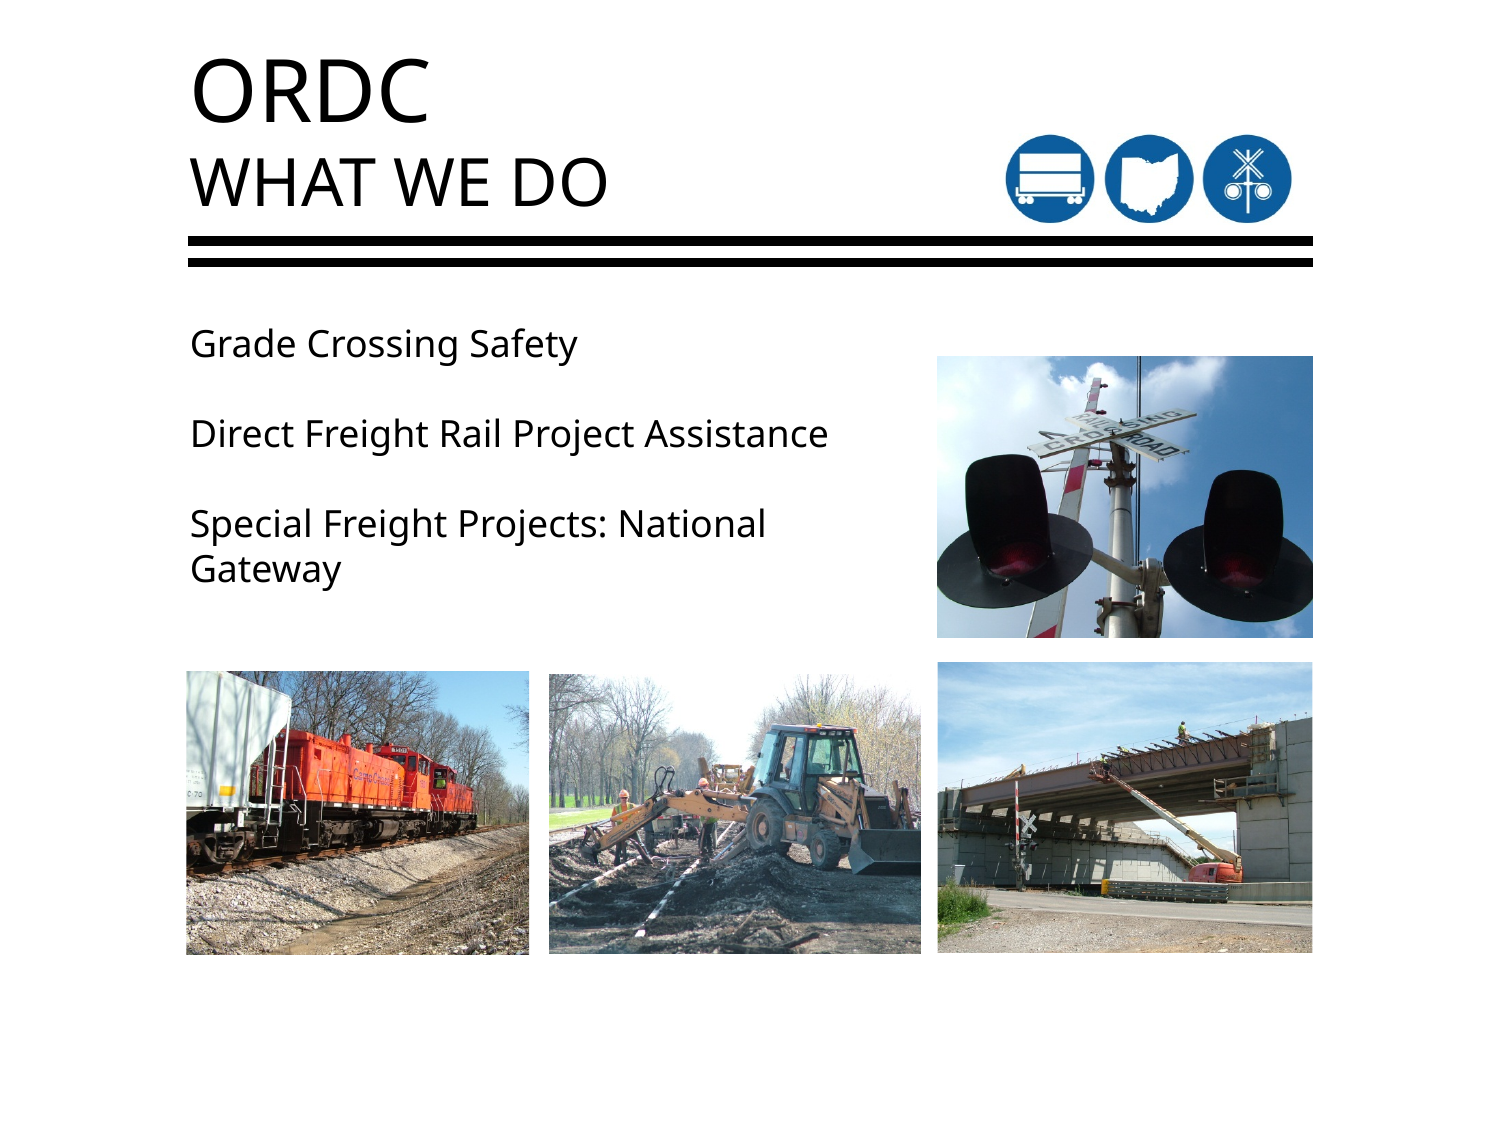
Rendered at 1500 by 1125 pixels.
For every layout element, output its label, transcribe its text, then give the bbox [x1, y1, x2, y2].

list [549, 674, 921, 954]
picture [999, 133, 1301, 226]
picture [937, 662, 1313, 954]
picture [186, 671, 530, 955]
text_box ORDC WHAT WE DO [174, 12, 1338, 243]
picture [937, 356, 1313, 638]
text_box Grade Crossing Safety Direct Freight Rail Project Assistance Special Freight Projects: National Gateway [174, 312, 888, 598]
